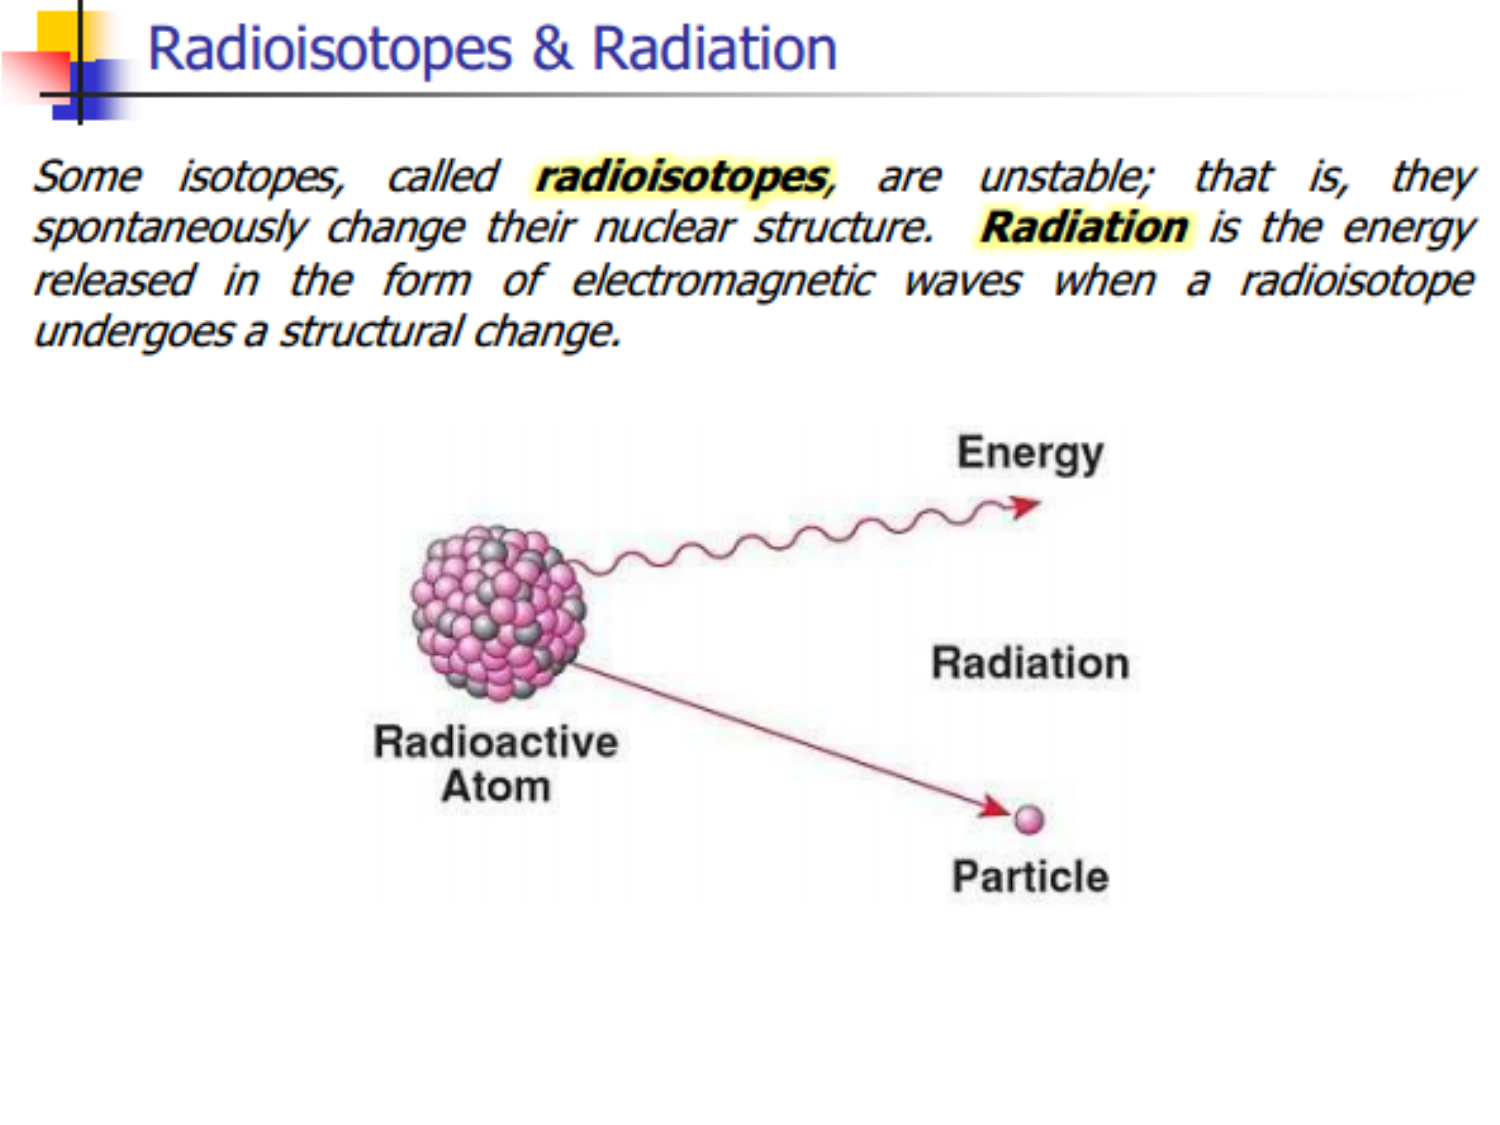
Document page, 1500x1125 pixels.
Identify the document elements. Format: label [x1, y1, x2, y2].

picture [0, 0, 1500, 946]
